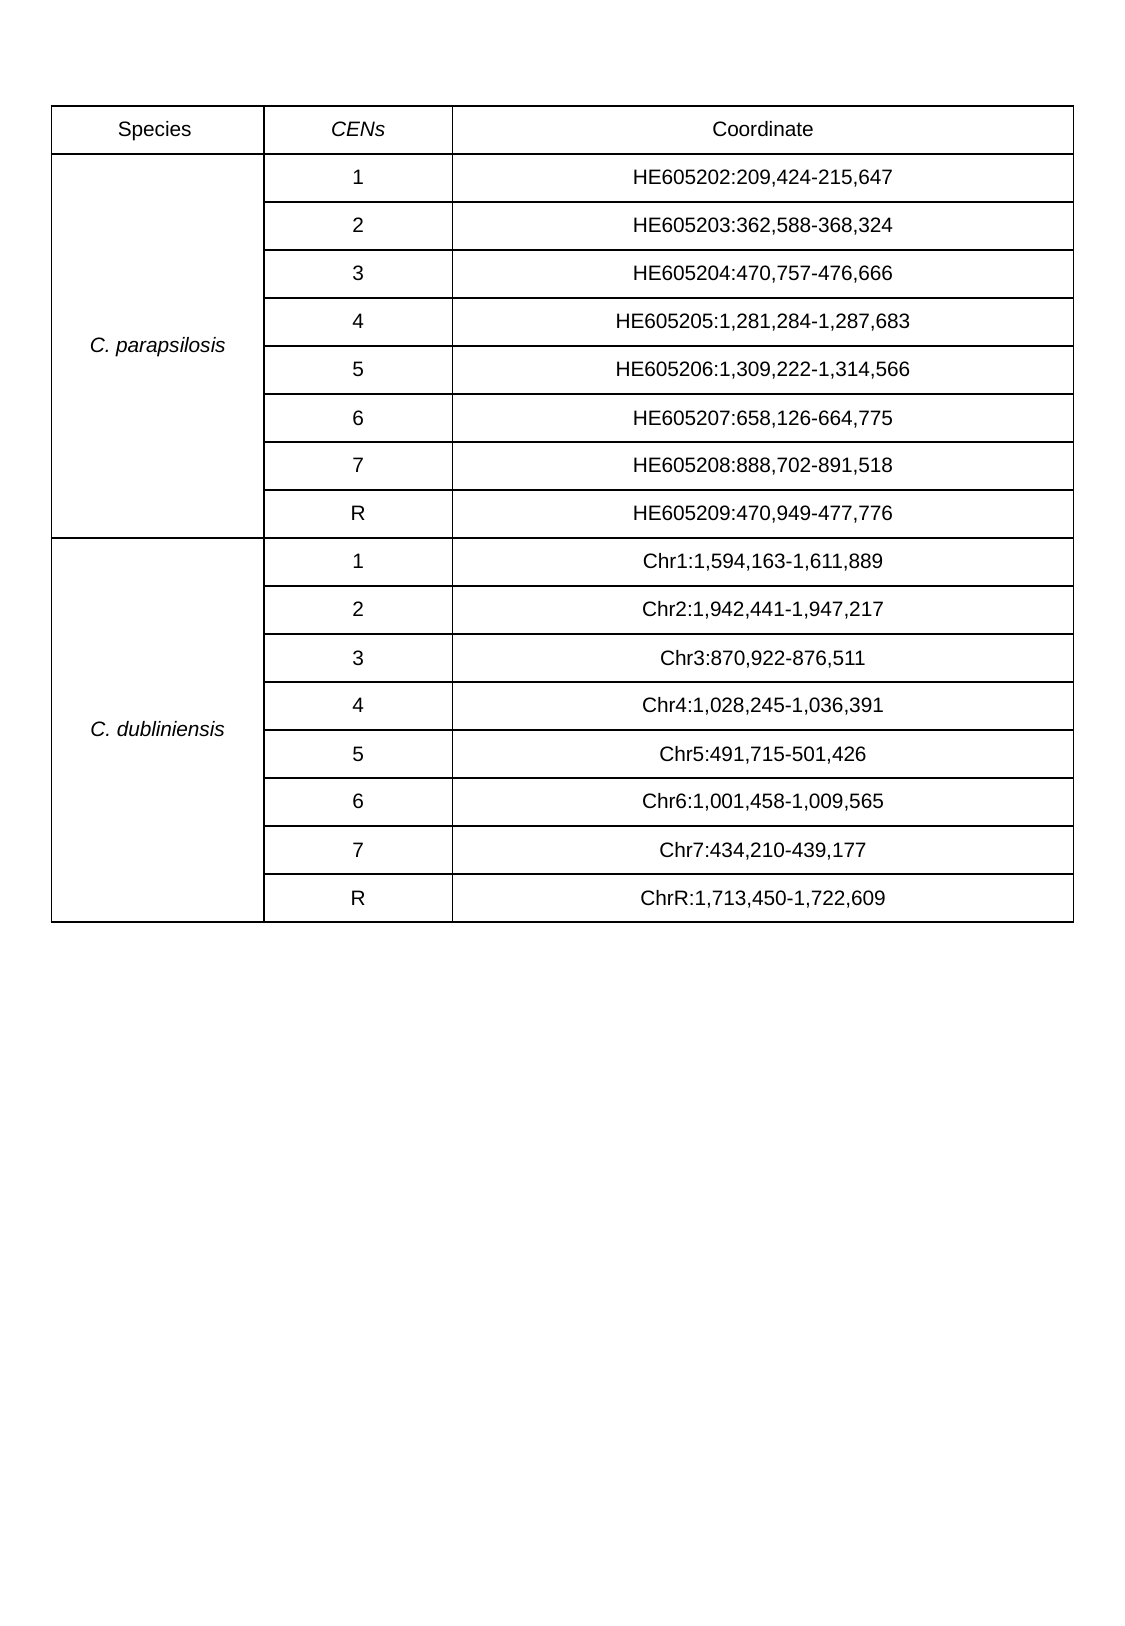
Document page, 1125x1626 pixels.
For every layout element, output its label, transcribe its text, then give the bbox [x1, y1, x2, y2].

table_cell R [265, 875, 452, 921]
table_header Species [52, 107, 263, 153]
table_cell ChrR:1,713,450-1,722,609 [453, 875, 1073, 921]
table_cell HE605208:888,702-891,518 [453, 443, 1073, 489]
table_cell C. dubliniensis [52, 539, 263, 921]
table_cell Chr5:491,715-501,426 [453, 731, 1073, 777]
table_header Coordinate [453, 107, 1073, 153]
table_cell 4 [265, 299, 452, 345]
table_cell 1 [265, 539, 452, 585]
table_cell Chr4:1,028,245-1,036,391 [453, 683, 1073, 729]
table_cell C. parapsilosis [52, 155, 263, 537]
table_cell 4 [265, 683, 452, 729]
table_cell 2 [265, 203, 452, 249]
table_cell Chr7:434,210-439,177 [453, 827, 1073, 873]
table_cell 2 [265, 587, 452, 633]
table_cell 3 [265, 251, 452, 297]
table_cell 3 [265, 635, 452, 681]
table_cell 5 [265, 347, 452, 393]
table_cell HE605209:470,949-477,776 [453, 491, 1073, 537]
table_cell HE605207:658,126-664,775 [453, 395, 1073, 441]
table_cell 7 [265, 827, 452, 873]
table_header CENs [265, 107, 452, 153]
table_cell 6 [265, 779, 452, 825]
table_cell 7 [265, 443, 452, 489]
table_cell 1 [265, 155, 452, 201]
table_cell 6 [265, 395, 452, 441]
table_cell HE605206:1,309,222-1,314,566 [453, 347, 1073, 393]
table_cell Chr6:1,001,458-1,009,565 [453, 779, 1073, 825]
table_cell Chr1:1,594,163-1,611,889 [453, 539, 1073, 585]
table_cell R [265, 491, 452, 537]
table_cell 5 [265, 731, 452, 777]
table_cell Chr3:870,922-876,511 [453, 635, 1073, 681]
table_cell HE605203:362,588-368,324 [453, 203, 1073, 249]
table_cell Chr2:1,942,441-1,947,217 [453, 587, 1073, 633]
table_cell HE605204:470,757-476,666 [453, 251, 1073, 297]
table_cell HE605202:209,424-215,647 [453, 155, 1073, 201]
table_cell HE605205:1,281,284-1,287,683 [453, 299, 1073, 345]
